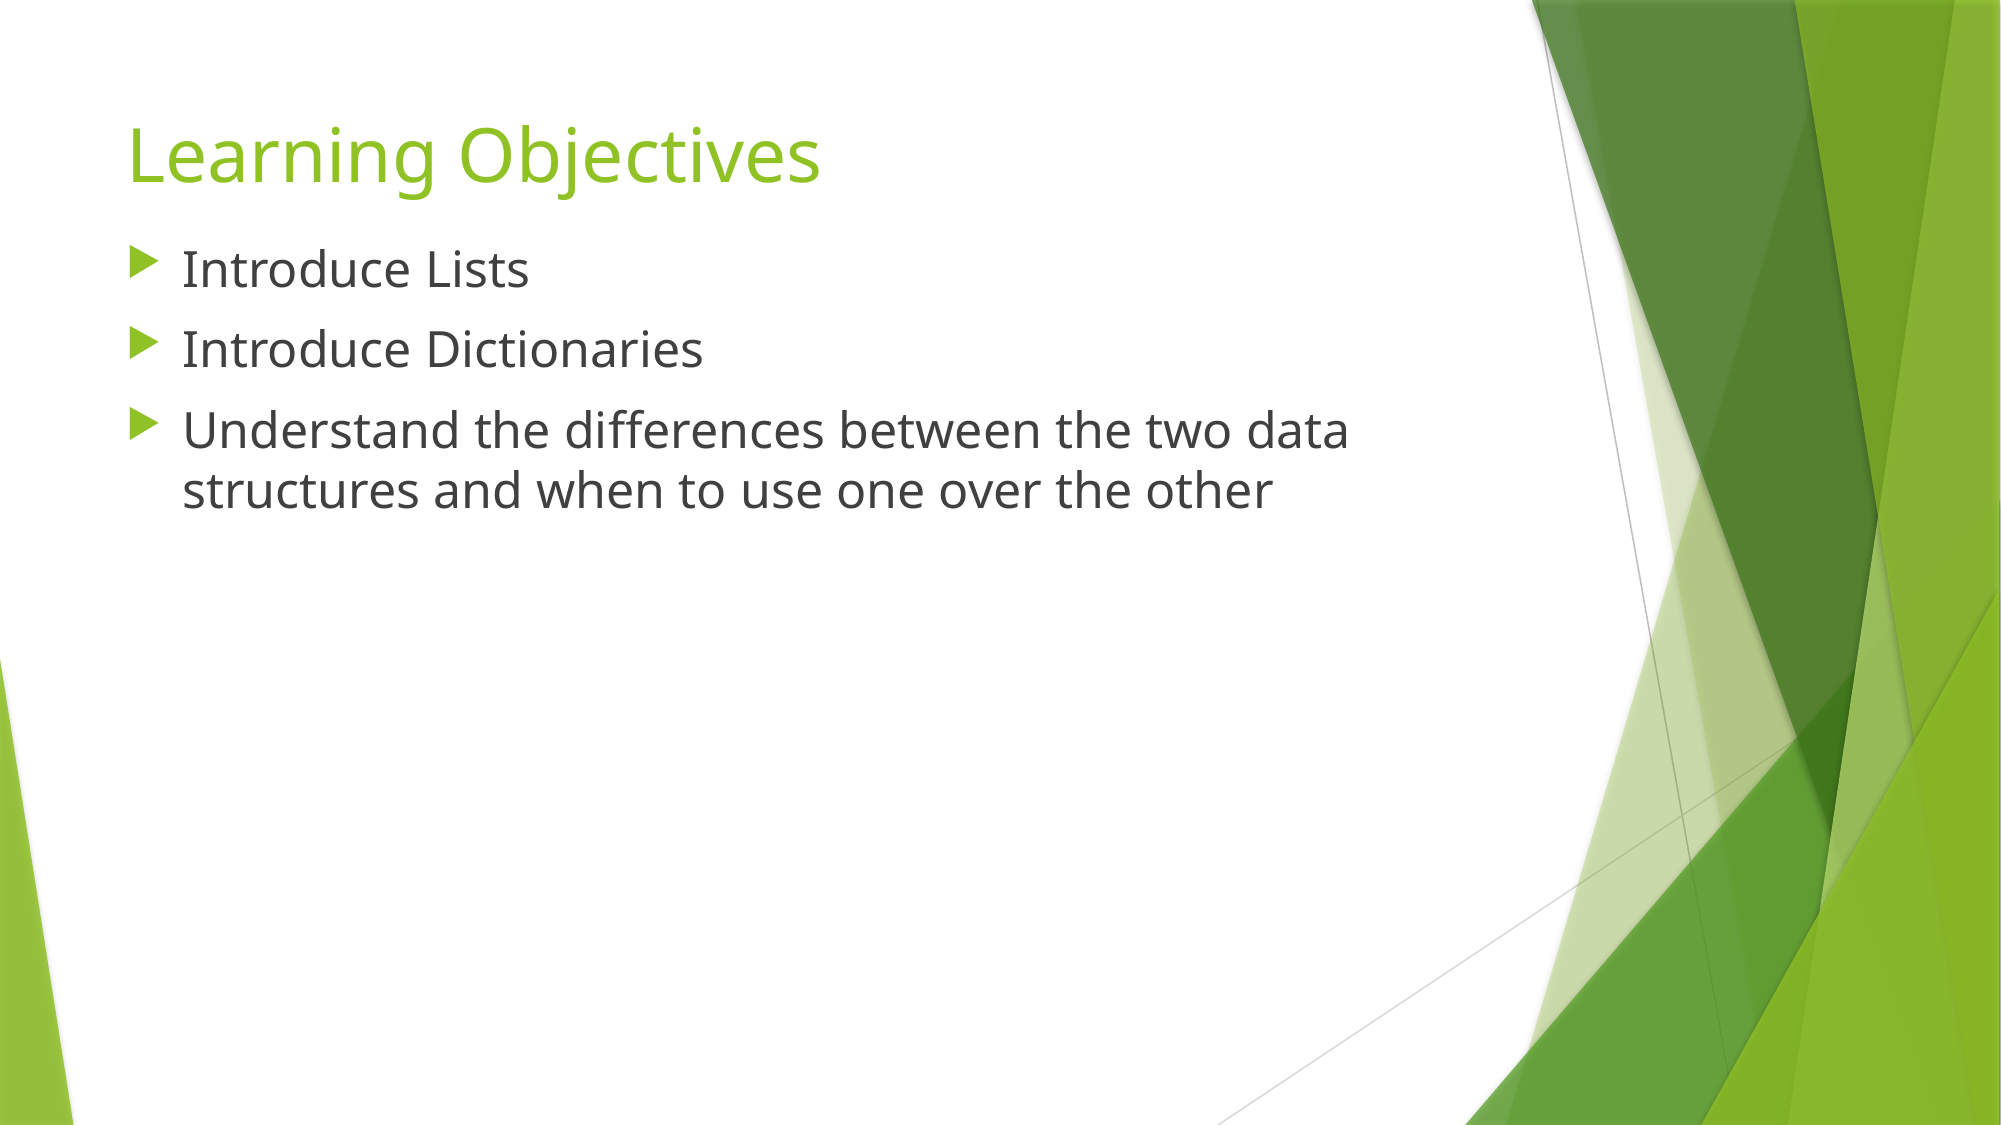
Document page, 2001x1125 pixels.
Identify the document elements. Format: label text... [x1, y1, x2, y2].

list Introduce Lists Introduce Dictionaries Understand the differences between the two data structures and when to use one over the other [111, 229, 1522, 957]
title Learning Objectives [111, 99, 1522, 229]
